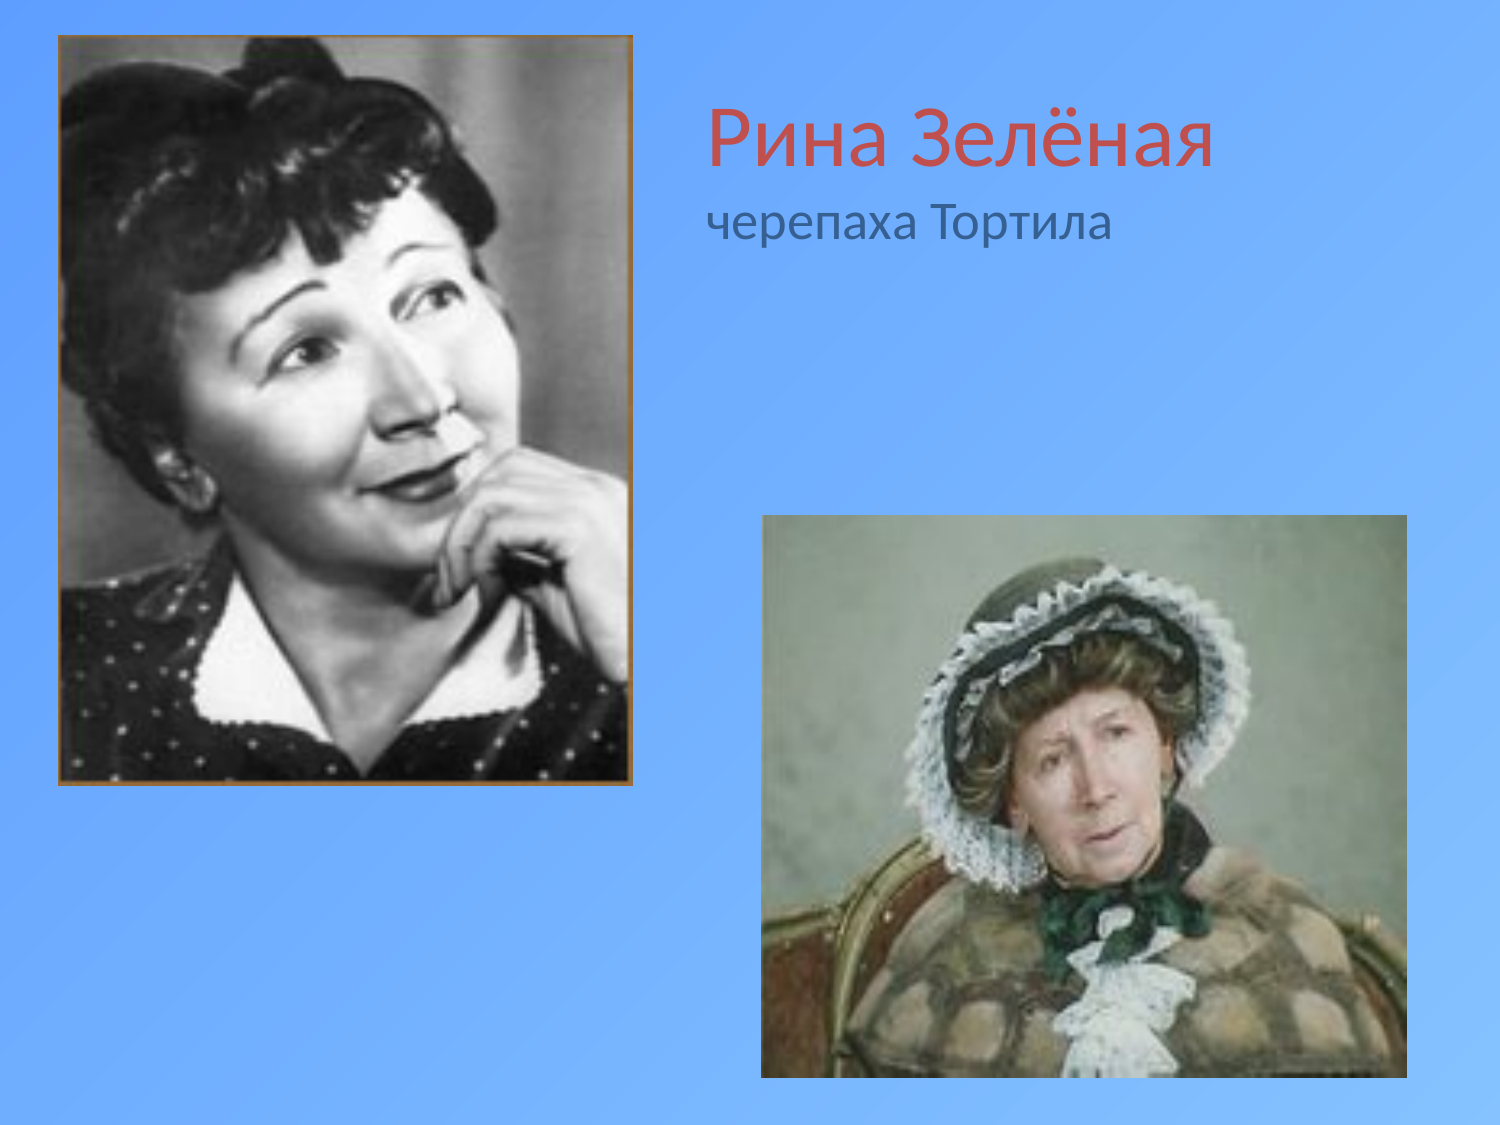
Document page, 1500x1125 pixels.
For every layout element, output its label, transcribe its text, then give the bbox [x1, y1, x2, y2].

title Рина Зелёная черепаха Тортила [691, 70, 1500, 258]
picture [58, 34, 633, 786]
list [761, 515, 1407, 1079]
